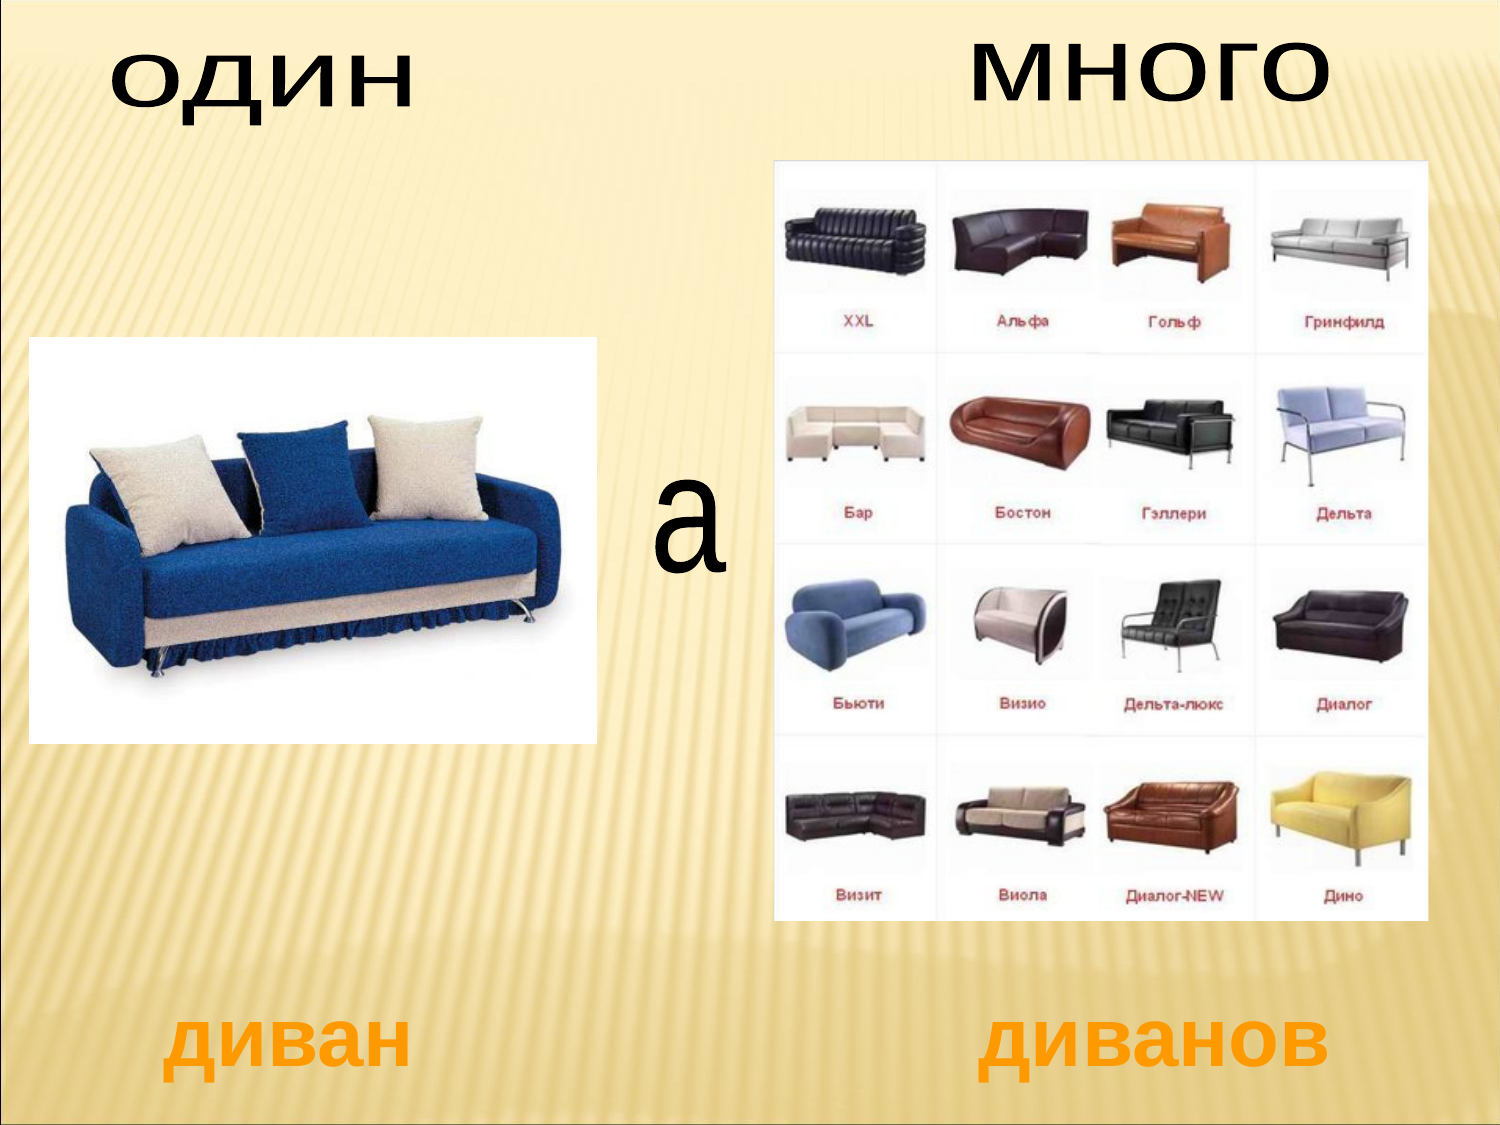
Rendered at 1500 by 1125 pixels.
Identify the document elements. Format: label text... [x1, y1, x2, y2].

text_box диван [148, 976, 429, 1091]
text_box диванов [963, 976, 1346, 1091]
picture [0, 0, 1500, 1125]
